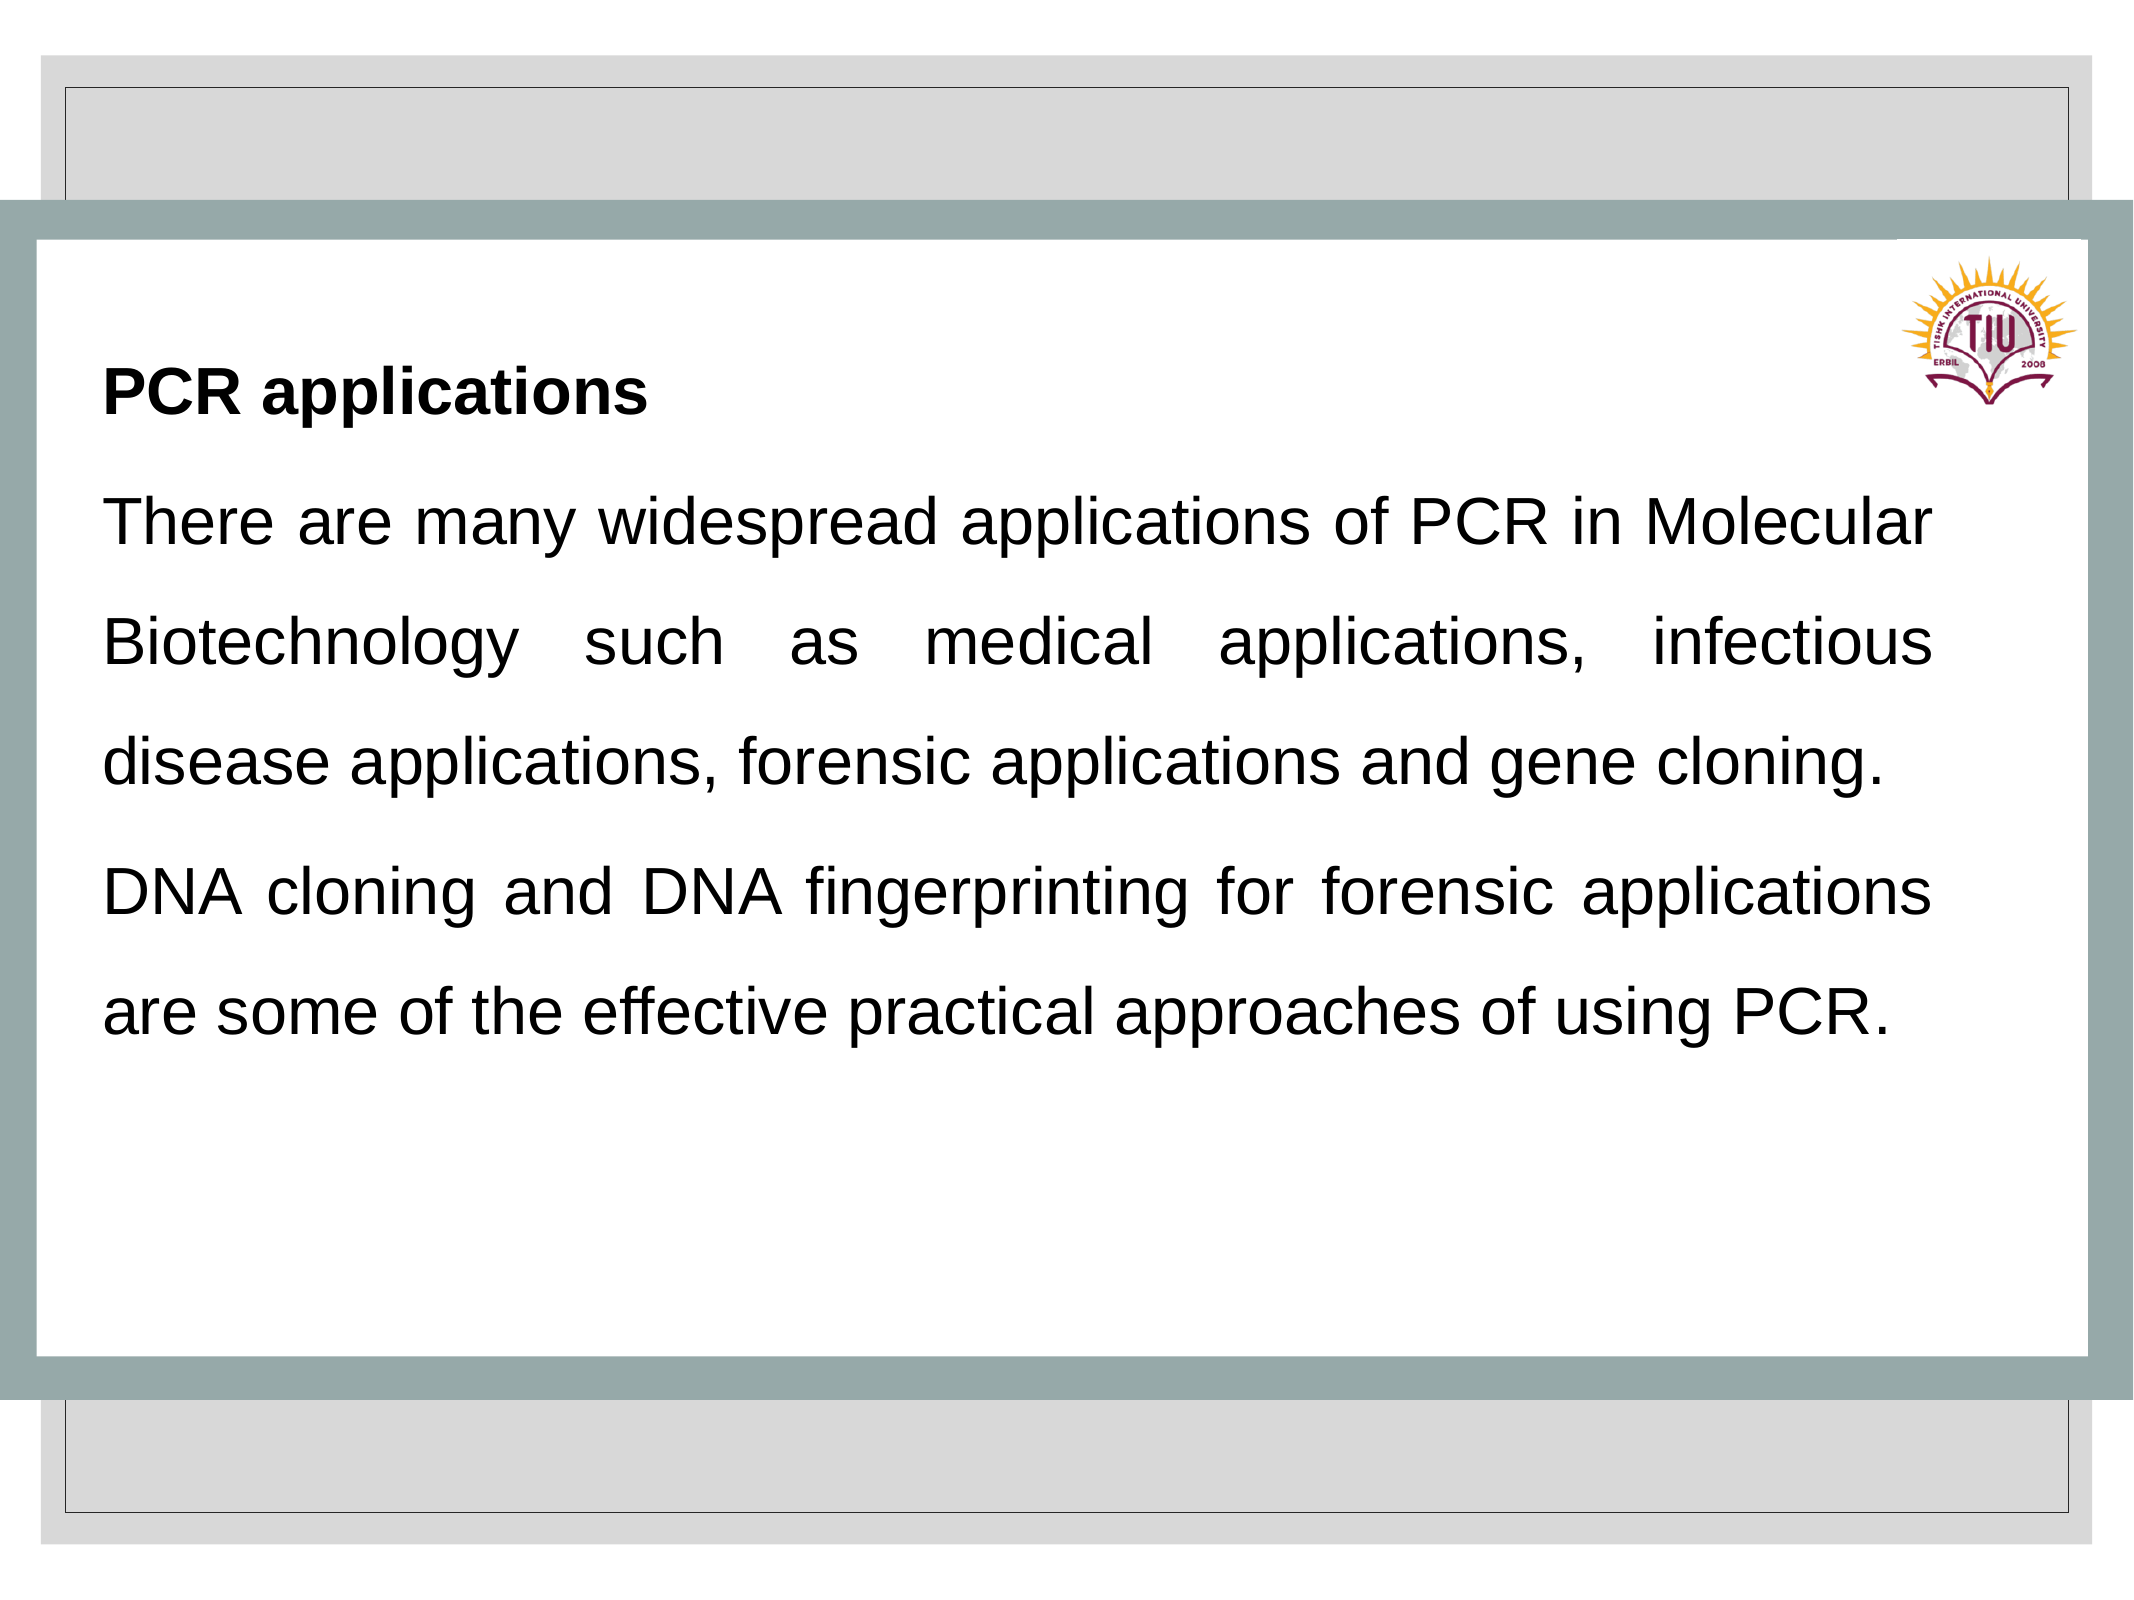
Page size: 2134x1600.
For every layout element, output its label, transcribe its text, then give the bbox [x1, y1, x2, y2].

text_box PCR applications There are many widespread applications of PCR in Molecular Biotechnology such as medical applications, infectious disease applications, forensic applications and gene cloning. DNA cloning and DNA fingerprinting for forensic applications are some of the effective practical approaches of using PCR. [95, 279, 1942, 1077]
text_box [0, 199, 2134, 1401]
text_box [36, 239, 2088, 1357]
picture [1897, 239, 2081, 420]
